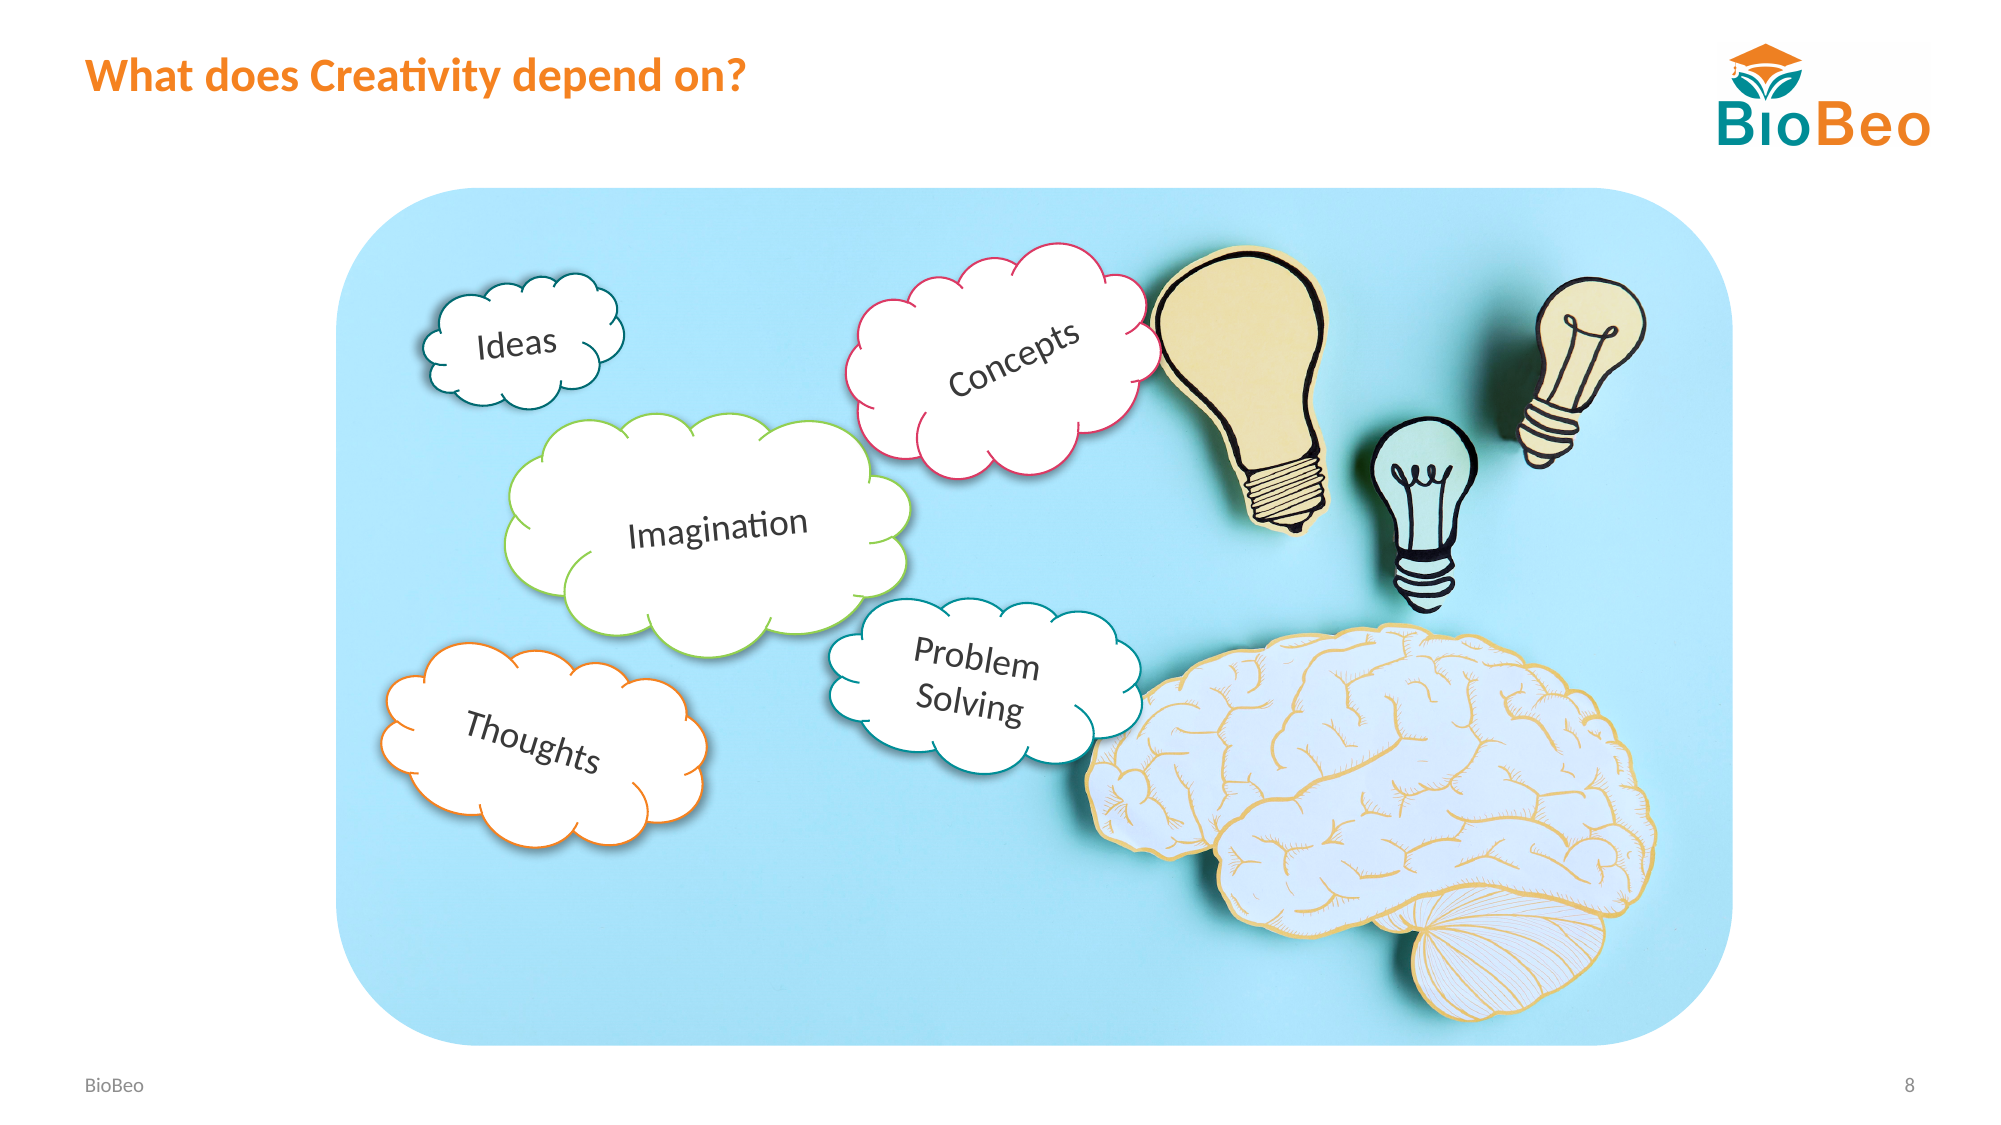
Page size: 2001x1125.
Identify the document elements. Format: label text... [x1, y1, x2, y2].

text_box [335, 187, 1733, 1046]
title What does Creativity depend on? [69, 45, 1597, 108]
picture [1717, 42, 1931, 147]
footer BioBeo [69, 1065, 1805, 1103]
slide_number 8 [1818, 1065, 1931, 1103]
